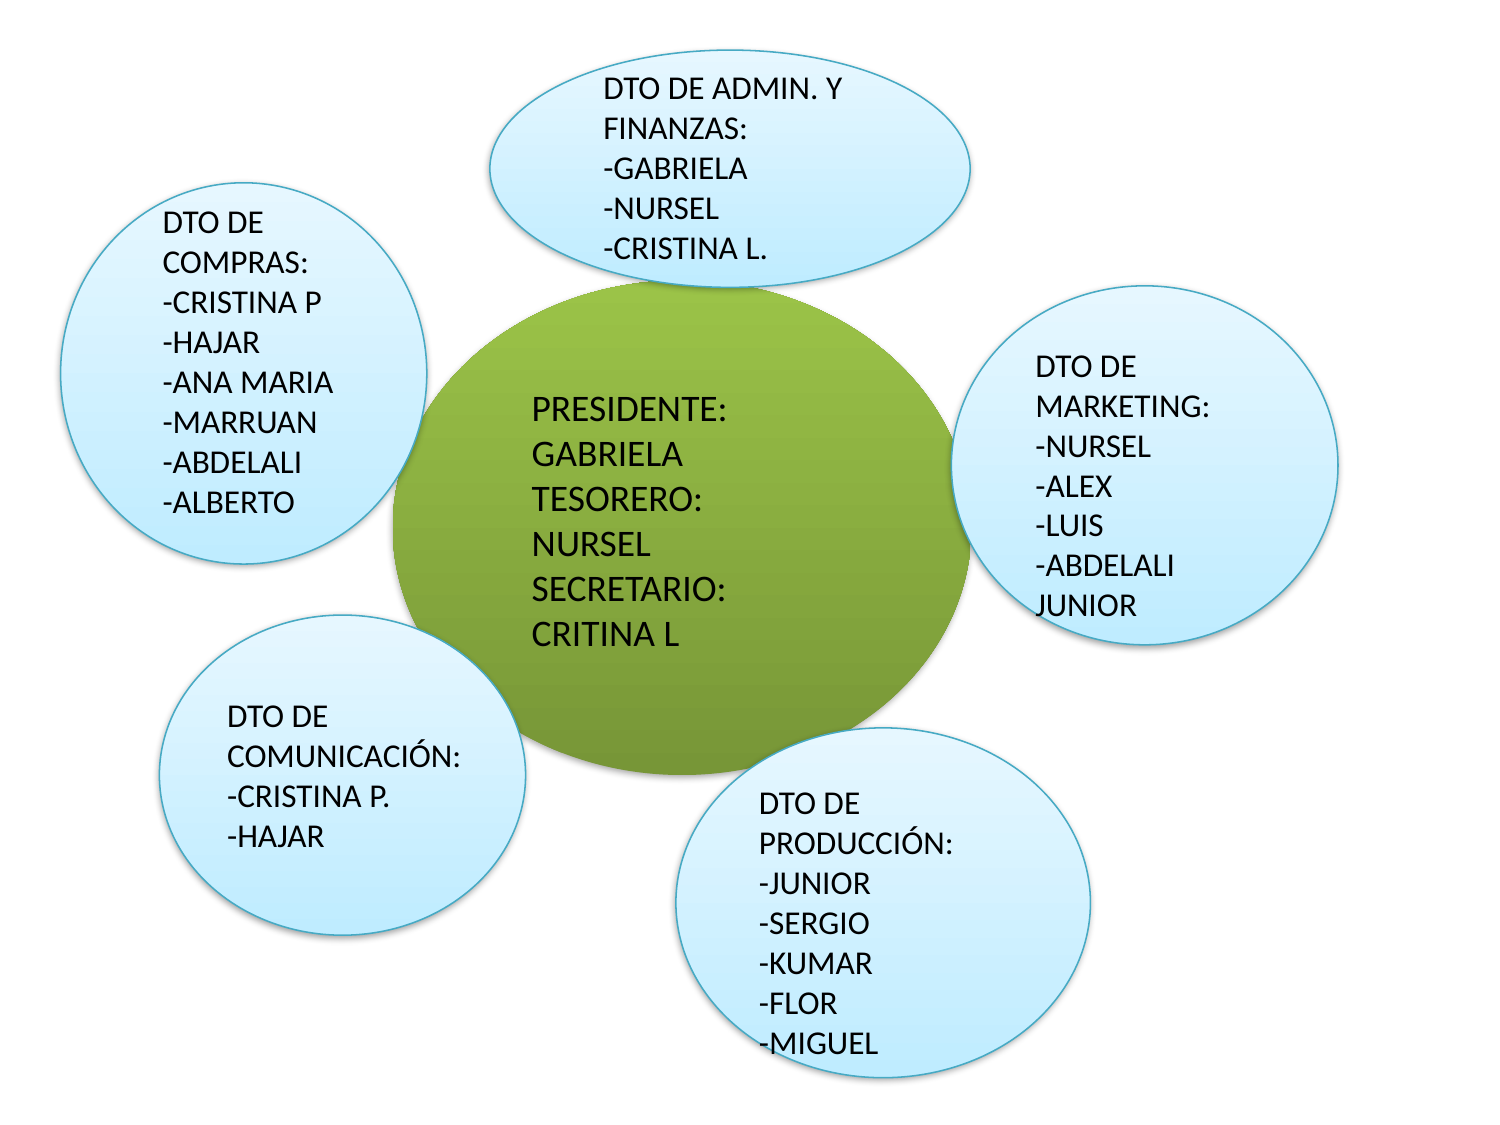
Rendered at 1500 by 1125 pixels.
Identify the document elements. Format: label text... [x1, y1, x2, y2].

text_box DTO DE MARKETING: -NURSEL -ALEX -LUIS -ABDELALI JUNIOR [1020, 336, 1269, 631]
text_box [361, 226, 428, 521]
text_box [392, 284, 970, 776]
text_box [616, 274, 844, 289]
text_box [59, 210, 147, 537]
text_box [675, 727, 1025, 1034]
text_box [950, 285, 1339, 604]
text_box [158, 614, 527, 936]
text_box DTO DE ADMIN. Y FINANZAS: -GABRIELA -NURSEL -CRISTINA L. [588, 59, 908, 274]
text_box [908, 88, 971, 250]
text_box [1063, 814, 1092, 992]
text_box [1068, 631, 1222, 646]
text_box [634, 49, 826, 59]
text_box [815, 1069, 951, 1079]
text_box DTO DE COMUNICACIÓN: -CRISTINA P. -HAJAR [212, 686, 488, 862]
text_box [185, 182, 303, 192]
text_box [489, 72, 588, 266]
text_box DTO DE COMPRAS: -CRISTINA P -HAJAR -ANA MARIA -MARRUAN -ABDELALI -ALBERTO [147, 192, 361, 567]
text_box DTO DE PRODUCCIÓN: -JUNIOR -SERGIO -KUMAR -FLOR -MIGUEL [744, 774, 1063, 1069]
text_box PRESIDENTE: GABRIELA TESORERO: NURSEL SECRETARIO: CRITINA L [516, 376, 895, 662]
